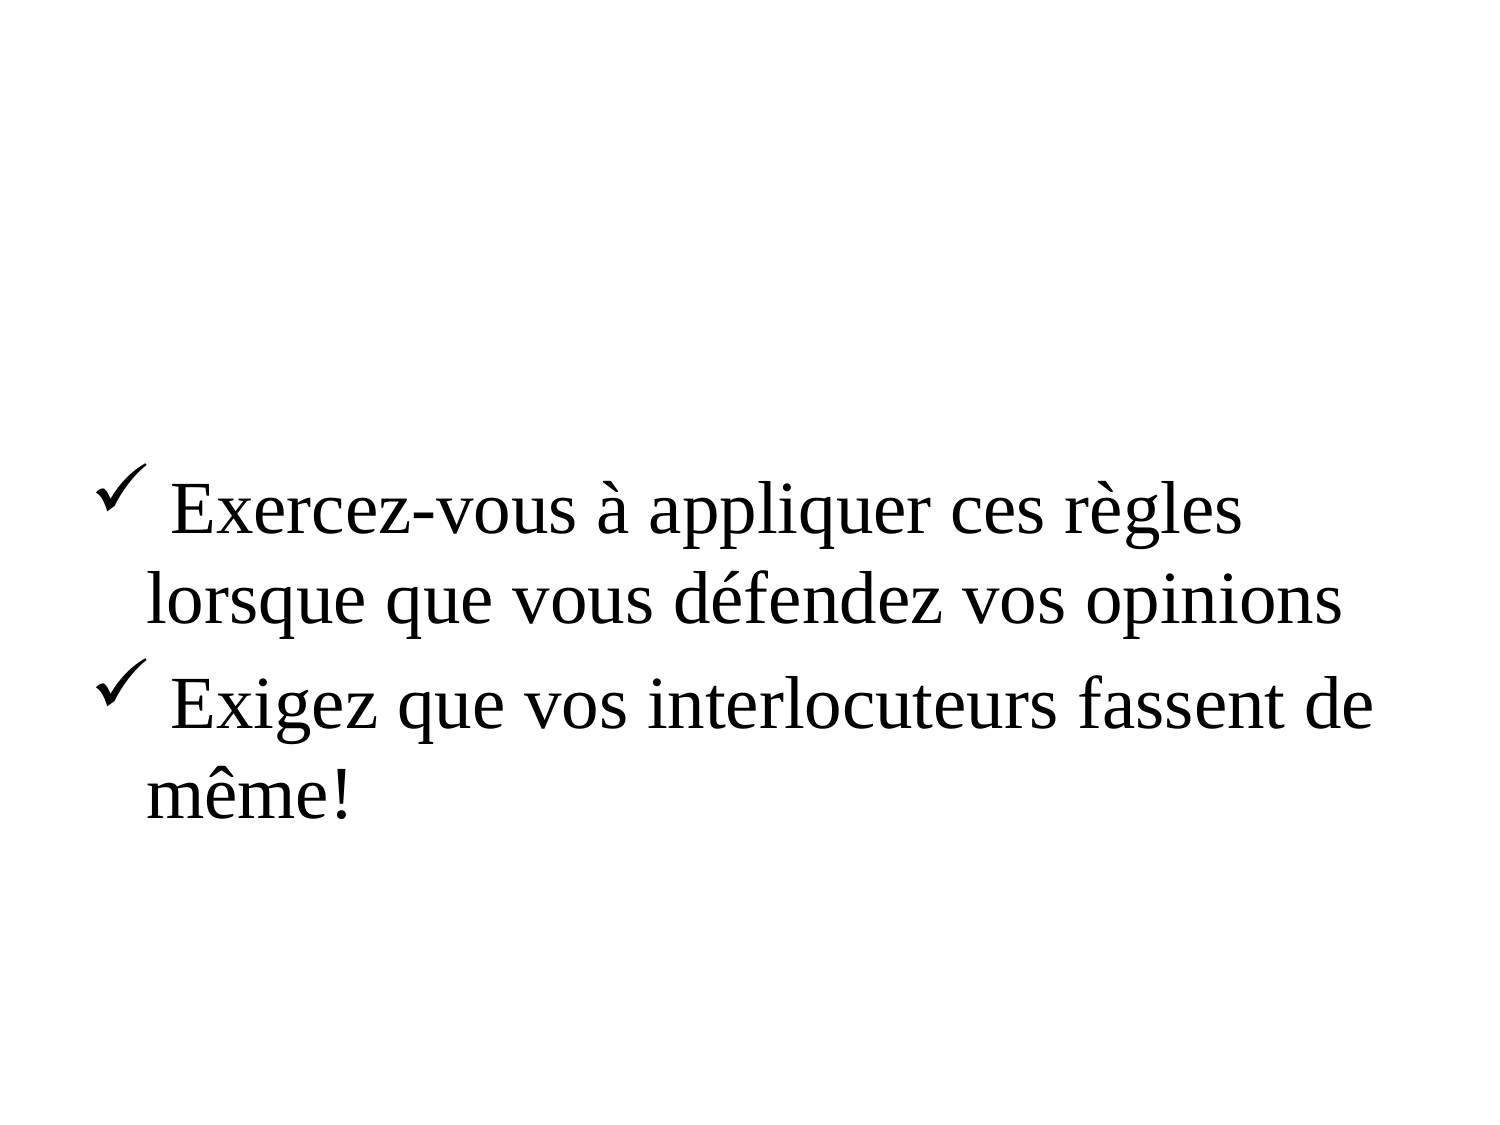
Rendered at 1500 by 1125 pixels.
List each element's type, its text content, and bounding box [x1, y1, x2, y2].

list Exercez-vous à appliquer ces règles lorsque que vous défendez vos opinions Exigez que vos interlocuteurs fassent de même! [75, 262, 1425, 1005]
